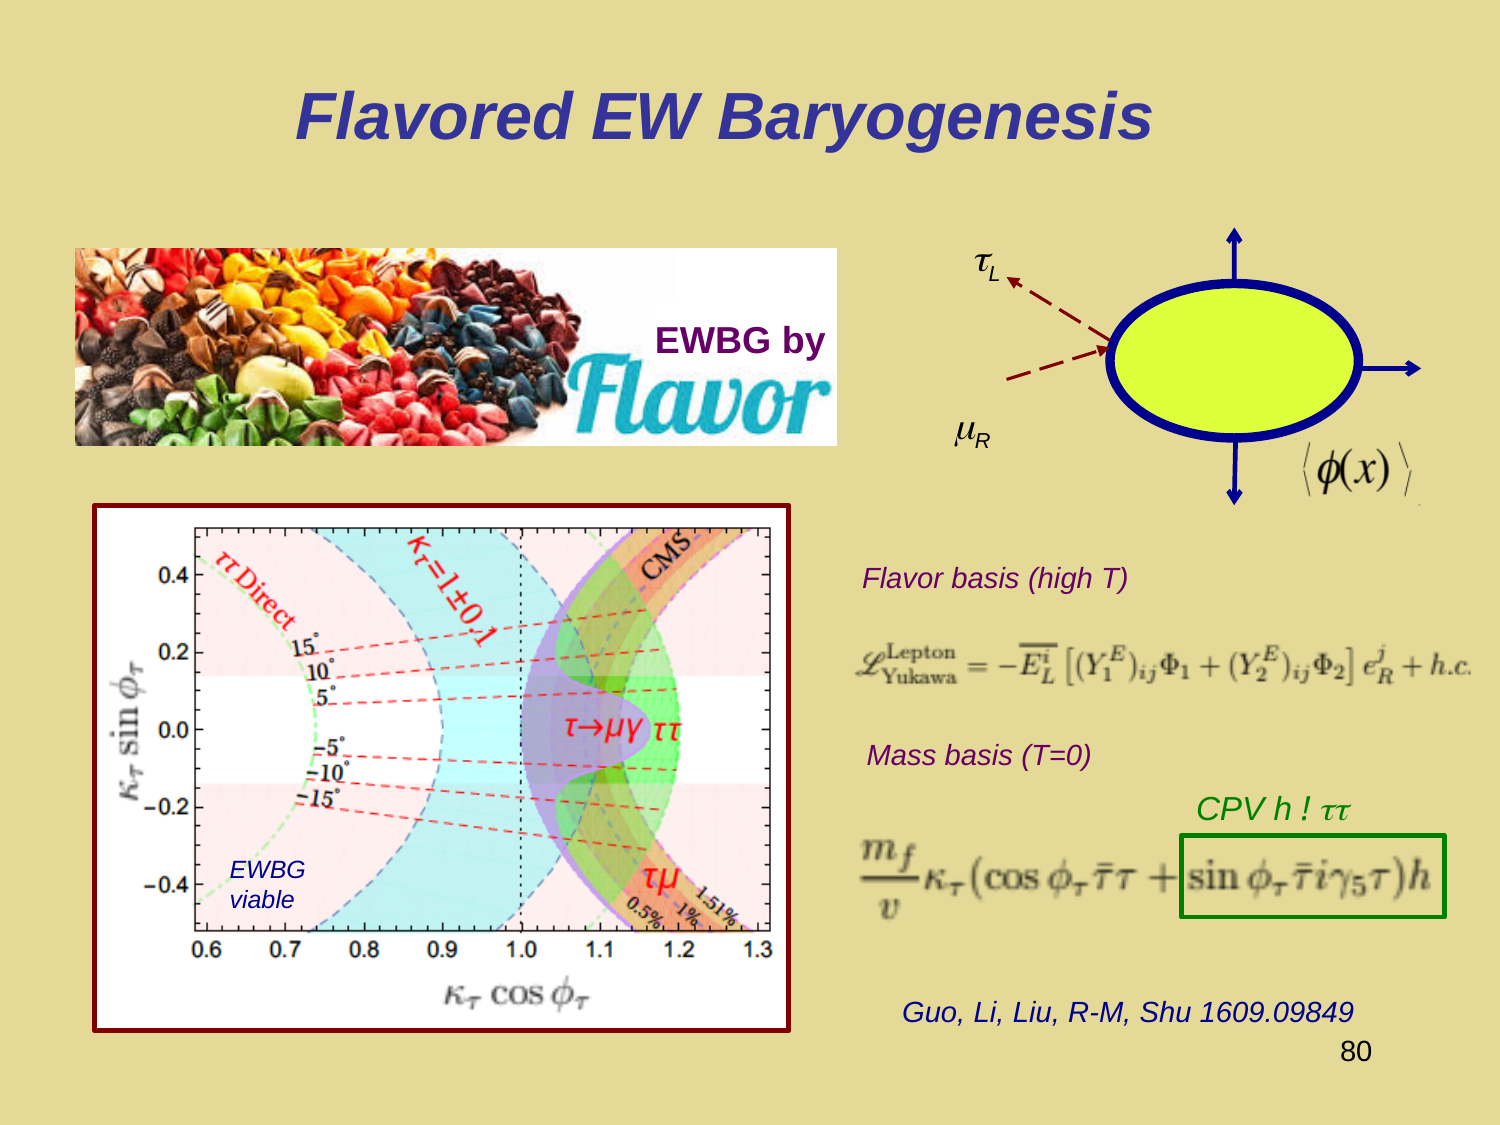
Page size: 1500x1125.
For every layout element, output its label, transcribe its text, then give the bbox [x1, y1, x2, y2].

text_box [37, 24, 1438, 1100]
text_box Mass basis (T=0) [851, 729, 1139, 779]
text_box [1181, 779, 1445, 918]
text_box mR [938, 349, 1001, 461]
slide_number 80 [1074, 1025, 1388, 1100]
title Flavored EW Baryogenesis [75, 75, 1375, 150]
picture [848, 624, 1471, 703]
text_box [1006, 227, 1422, 507]
picture [836, 808, 1432, 937]
text_box tL [938, 226, 1005, 293]
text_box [94, 504, 790, 1032]
picture [431, 948, 611, 1032]
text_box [74, 248, 856, 446]
picture [29, 687, 215, 783]
text_box Guo, Li, Liu, R-M, Shu 1609.09849 [887, 986, 1445, 1037]
text_box Flavor basis (high T) [847, 551, 1166, 602]
